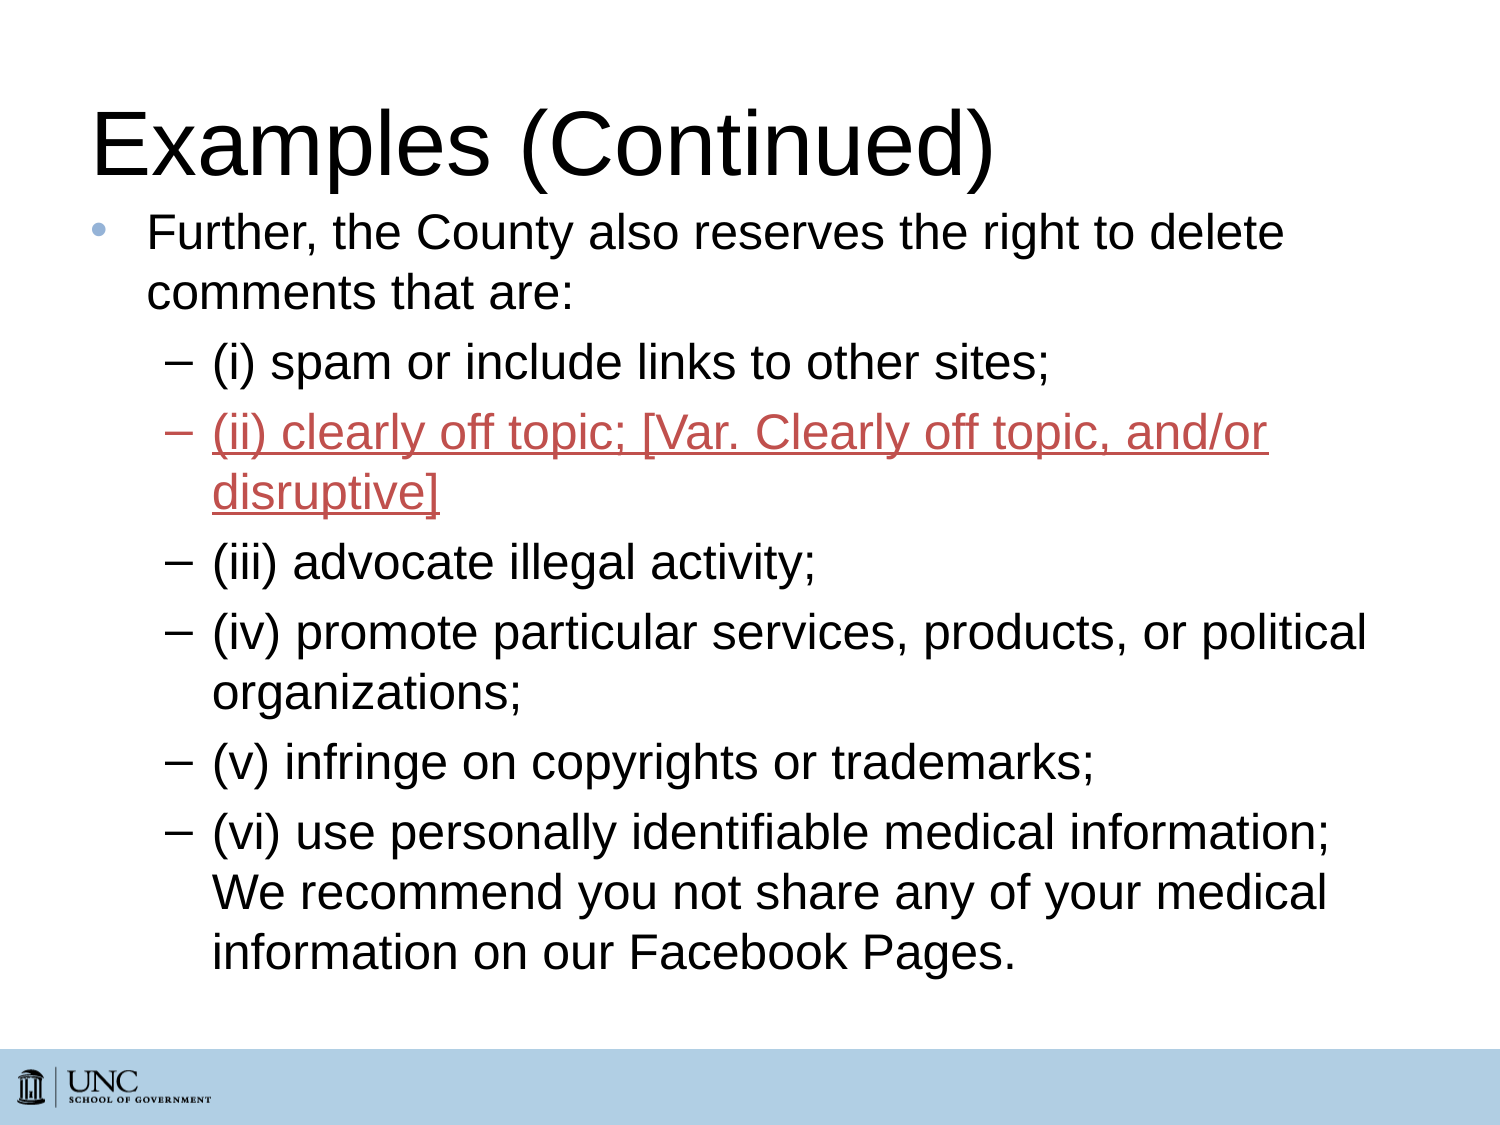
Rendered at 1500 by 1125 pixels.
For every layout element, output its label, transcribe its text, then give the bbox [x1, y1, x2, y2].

picture [0, 1049, 1500, 1125]
title Examples (Continued) [74, 44, 1426, 191]
list Further, the County also reserves the right to delete comments that are: (i) spam or include links to other sites; (ii) clearly off topic; [Var. Clearly off topic, and/or disruptive] (iii) advocate illegal activity; (iv) promote particular services, products, or political organizations; (v) infringe on copyrights or trademarks; (vi) use personally identifiable medical information; We recommend you not share any of your medical information on our Facebook Pages. [74, 191, 1426, 935]
